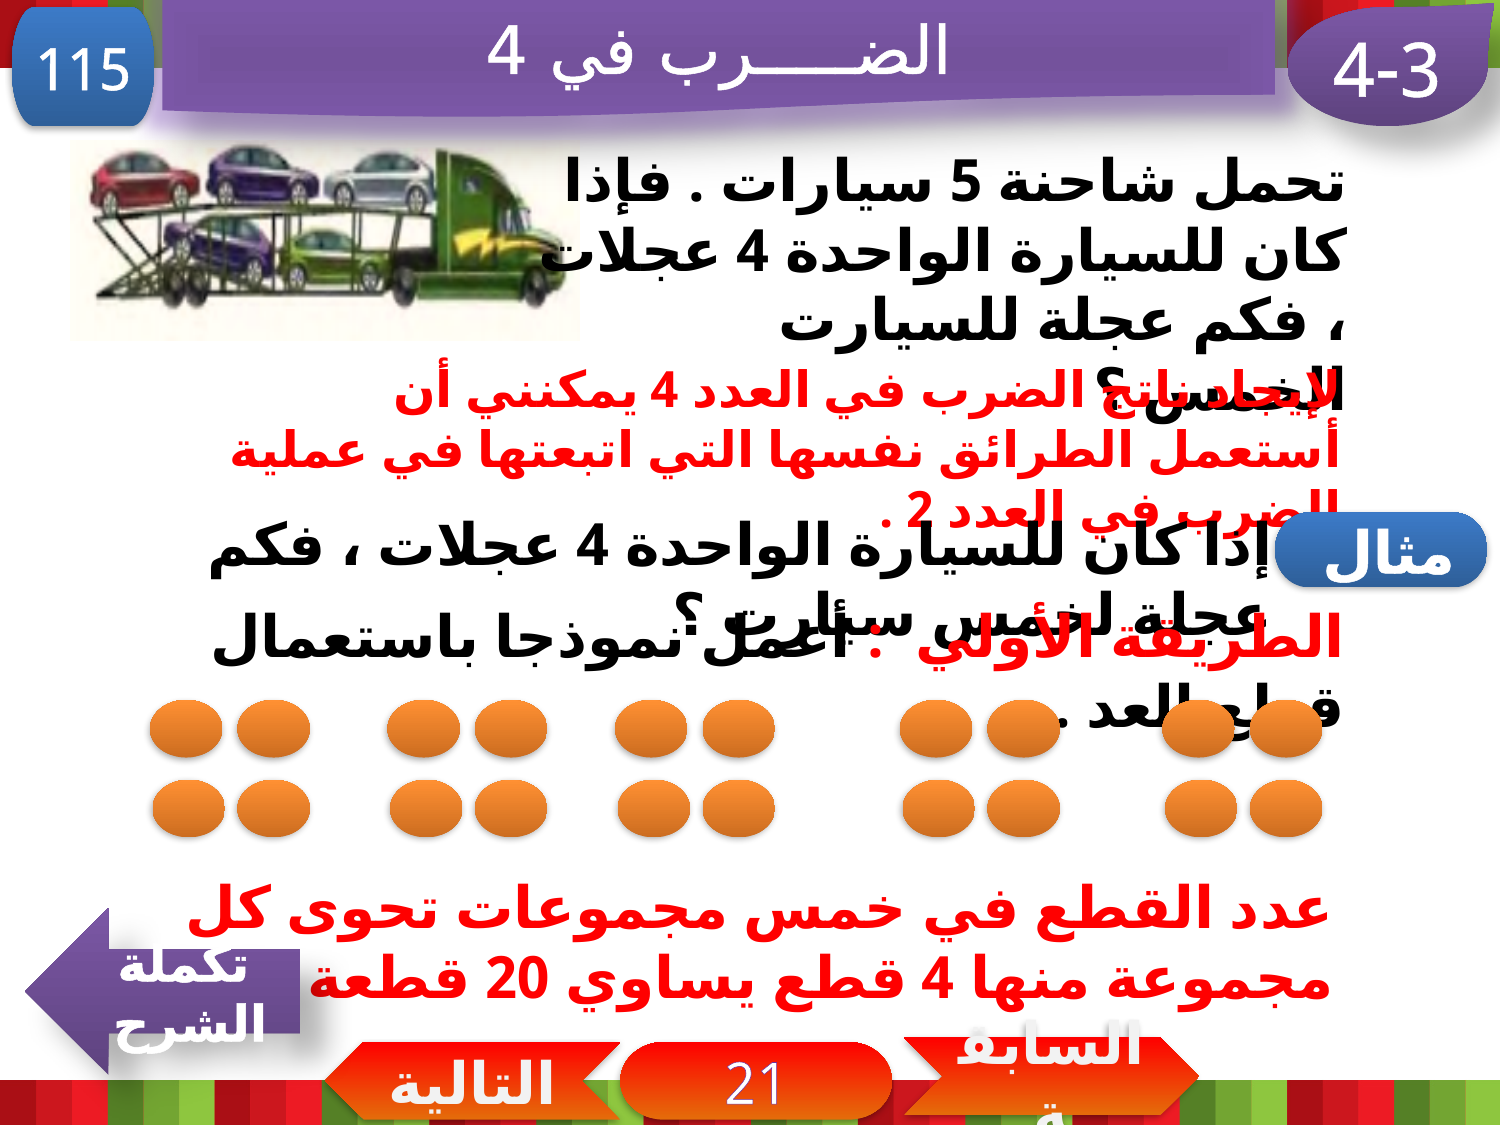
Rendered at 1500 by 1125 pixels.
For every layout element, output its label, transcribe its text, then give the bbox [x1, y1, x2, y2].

text_box [902, 779, 975, 838]
text_box [987, 699, 1060, 758]
text_box السابقة [903, 1037, 1200, 1116]
text_box [987, 779, 1060, 838]
text_box [617, 779, 691, 838]
text_box 115 [11, 7, 155, 127]
text_box الطريقة الأولي : أعمل نموذجا باستعمال قطع العد . [97, 591, 1360, 747]
text_box [237, 699, 310, 758]
text_box تكملة الشرح [24, 907, 301, 1075]
text_box [1249, 779, 1323, 838]
text_box إذا كان للسيارة الواحدة 4 عجلات ، فكم عجلة لخمس سيارت ؟ [54, 499, 1288, 655]
text_box [474, 699, 548, 758]
text_box [1165, 779, 1238, 838]
text_box [390, 779, 463, 838]
text_box [474, 779, 548, 838]
text_box 4-3 [1287, 2, 1495, 127]
text_box [899, 699, 973, 758]
text_box [152, 779, 225, 838]
text_box 21 [620, 1041, 892, 1120]
text_box مثال [1288, 512, 1488, 588]
text_box الضـــــرب في 4 [162, 0, 1275, 117]
text_box [237, 779, 310, 838]
text_box [615, 699, 688, 758]
text_box [1162, 699, 1235, 758]
text_box لإيجاد ناتج الضرب في العدد 4 يمكنني أن أستعمل الطرائق نفسها التي اتبعتها في عملية الضرب في العدد 2 . [200, 349, 1357, 517]
text_box [702, 779, 775, 838]
text_box [387, 699, 460, 758]
text_box [702, 699, 775, 758]
text_box [149, 699, 223, 758]
text_box تحمل شاحنة 5 سيارات . فإذا كان للسيارة الواحدة 4 عجلات ، فكم عجلة للسيارت الخمس ؟ [509, 135, 1363, 430]
text_box [1249, 699, 1323, 758]
picture [0, 0, 1500, 1125]
text_box عدد القطع في خمس مجموعات تحوى كل مجموعة منها 4 قطع يساوي 20 قطعة . [150, 862, 1349, 1018]
text_box التالية [324, 1041, 621, 1120]
